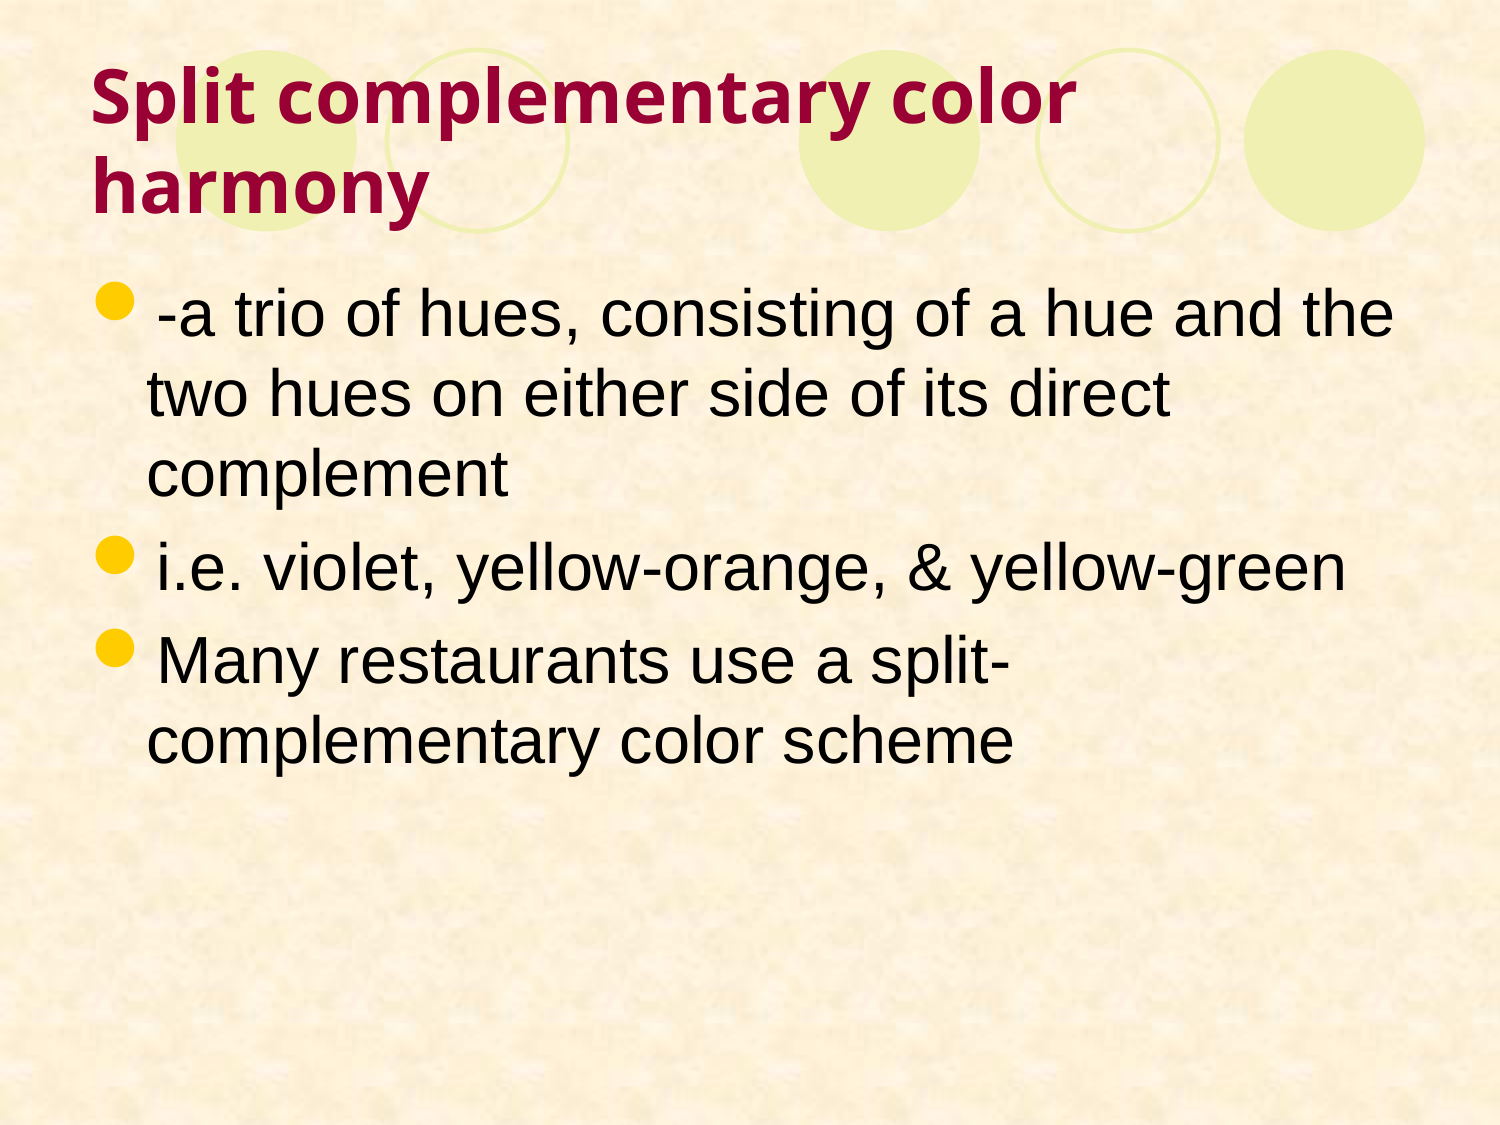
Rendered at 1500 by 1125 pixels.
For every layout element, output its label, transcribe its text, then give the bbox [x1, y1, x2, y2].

list -a trio of hues, consisting of a hue and the two hues on either side of its direct complement i.e. violet, yellow-orange, & yellow-green Many restaurants use a split-complementary color scheme [74, 262, 1426, 1006]
title Split complementary color harmony [74, 44, 1426, 233]
picture [0, 0, 1500, 1125]
